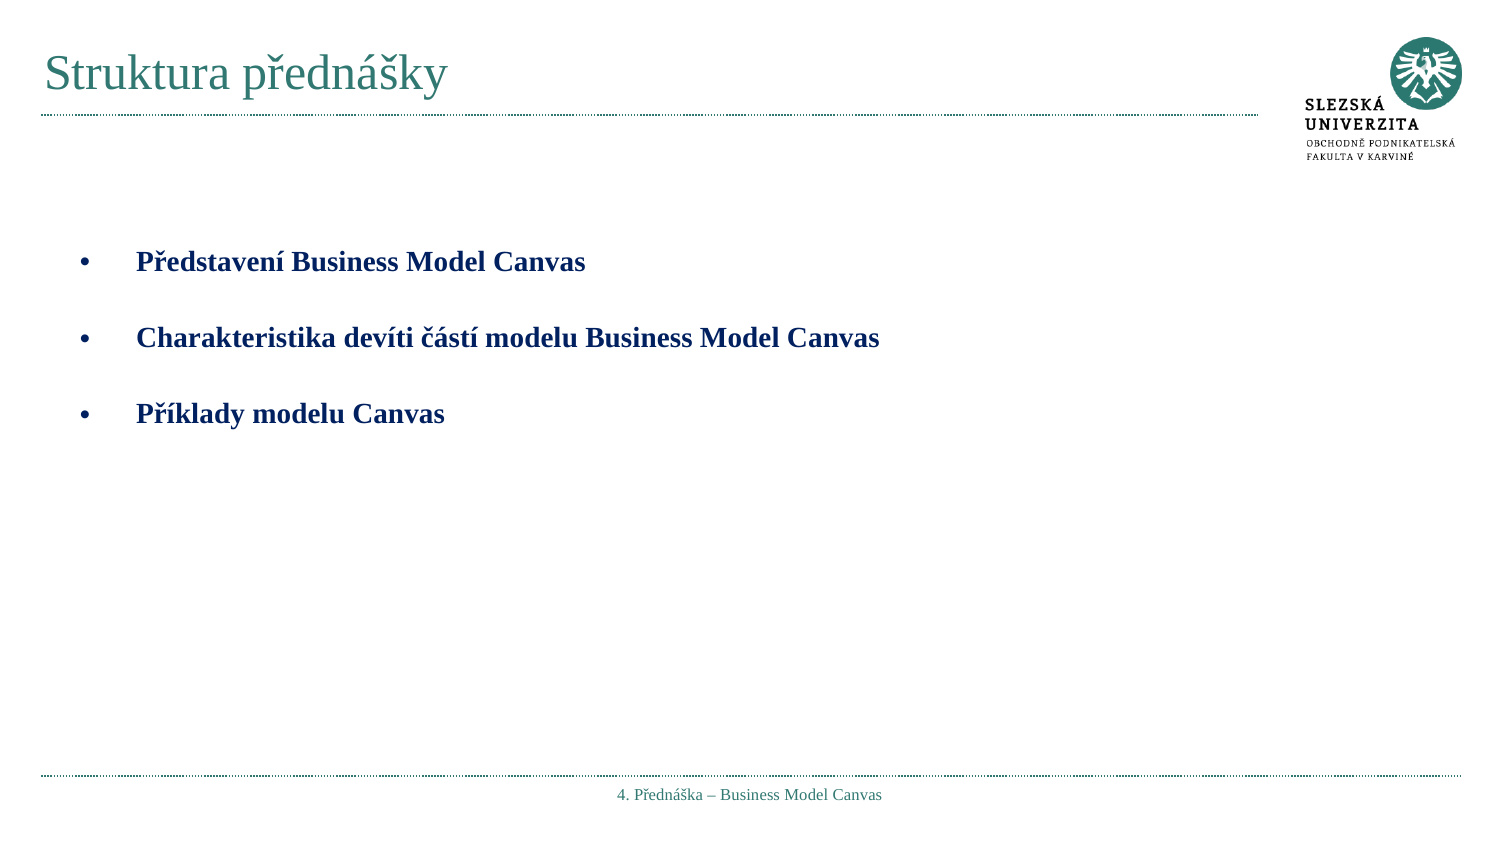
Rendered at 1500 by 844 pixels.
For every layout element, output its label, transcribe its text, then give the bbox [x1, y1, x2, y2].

title Struktura přednášky [29, 32, 668, 116]
text_box Představení Business Model Canvas Charakteristika devíti částí modelu Business Model Canvas Příklady modelu Canvas [64, 161, 1270, 706]
text_box 4. Přednáška – Business Model Canvas [442, 776, 1058, 811]
picture [1305, 37, 1462, 160]
